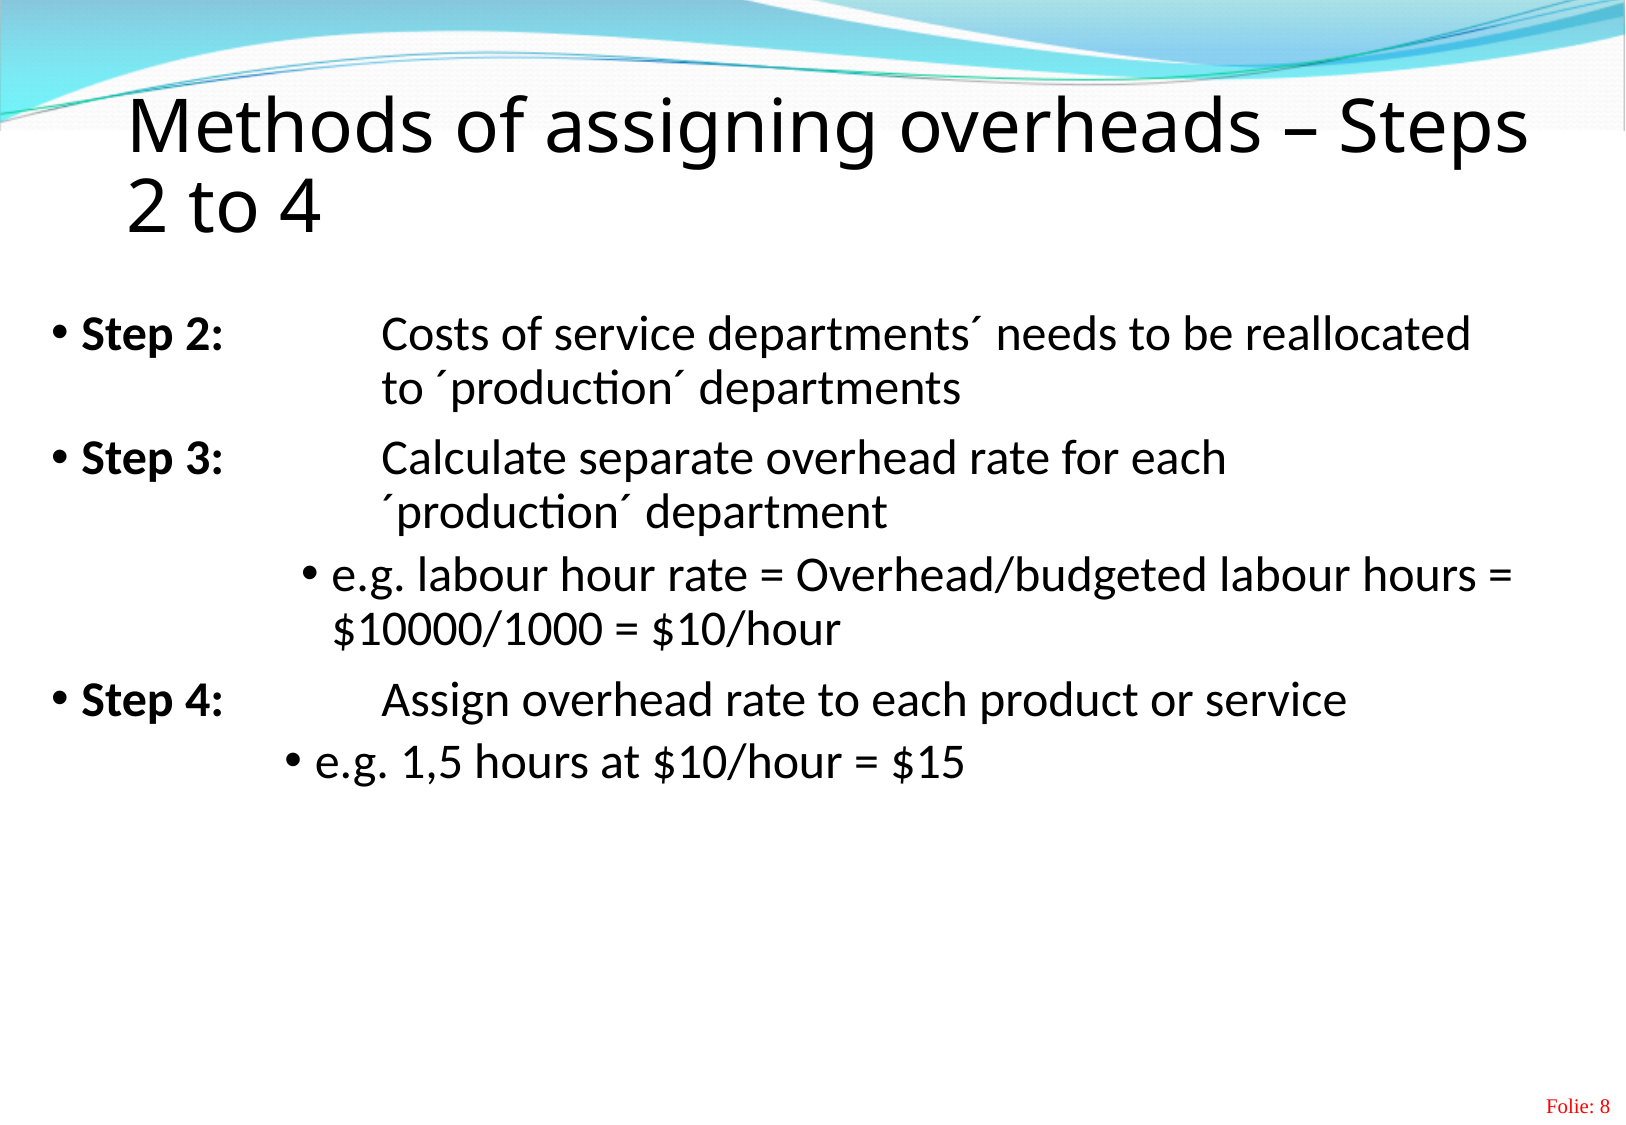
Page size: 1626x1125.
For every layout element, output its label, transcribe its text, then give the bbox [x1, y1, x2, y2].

list Step 2: Costs of service departments´ needs to be reallocated to ´production´ departments Step 3: Calculate separate overhead rate for each ´production´ department e.g. labour hour rate = Overhead/budgeted labour hours = $10000/1000 = $10/hour Step 4: Assign overhead rate to each product or service e.g. 1,5 hours at $10/hour = $15 [36, 299, 1581, 1014]
title Methods of assigning overheads – Steps 2 to 4 [111, 59, 1562, 278]
picture [0, 0, 1626, 131]
